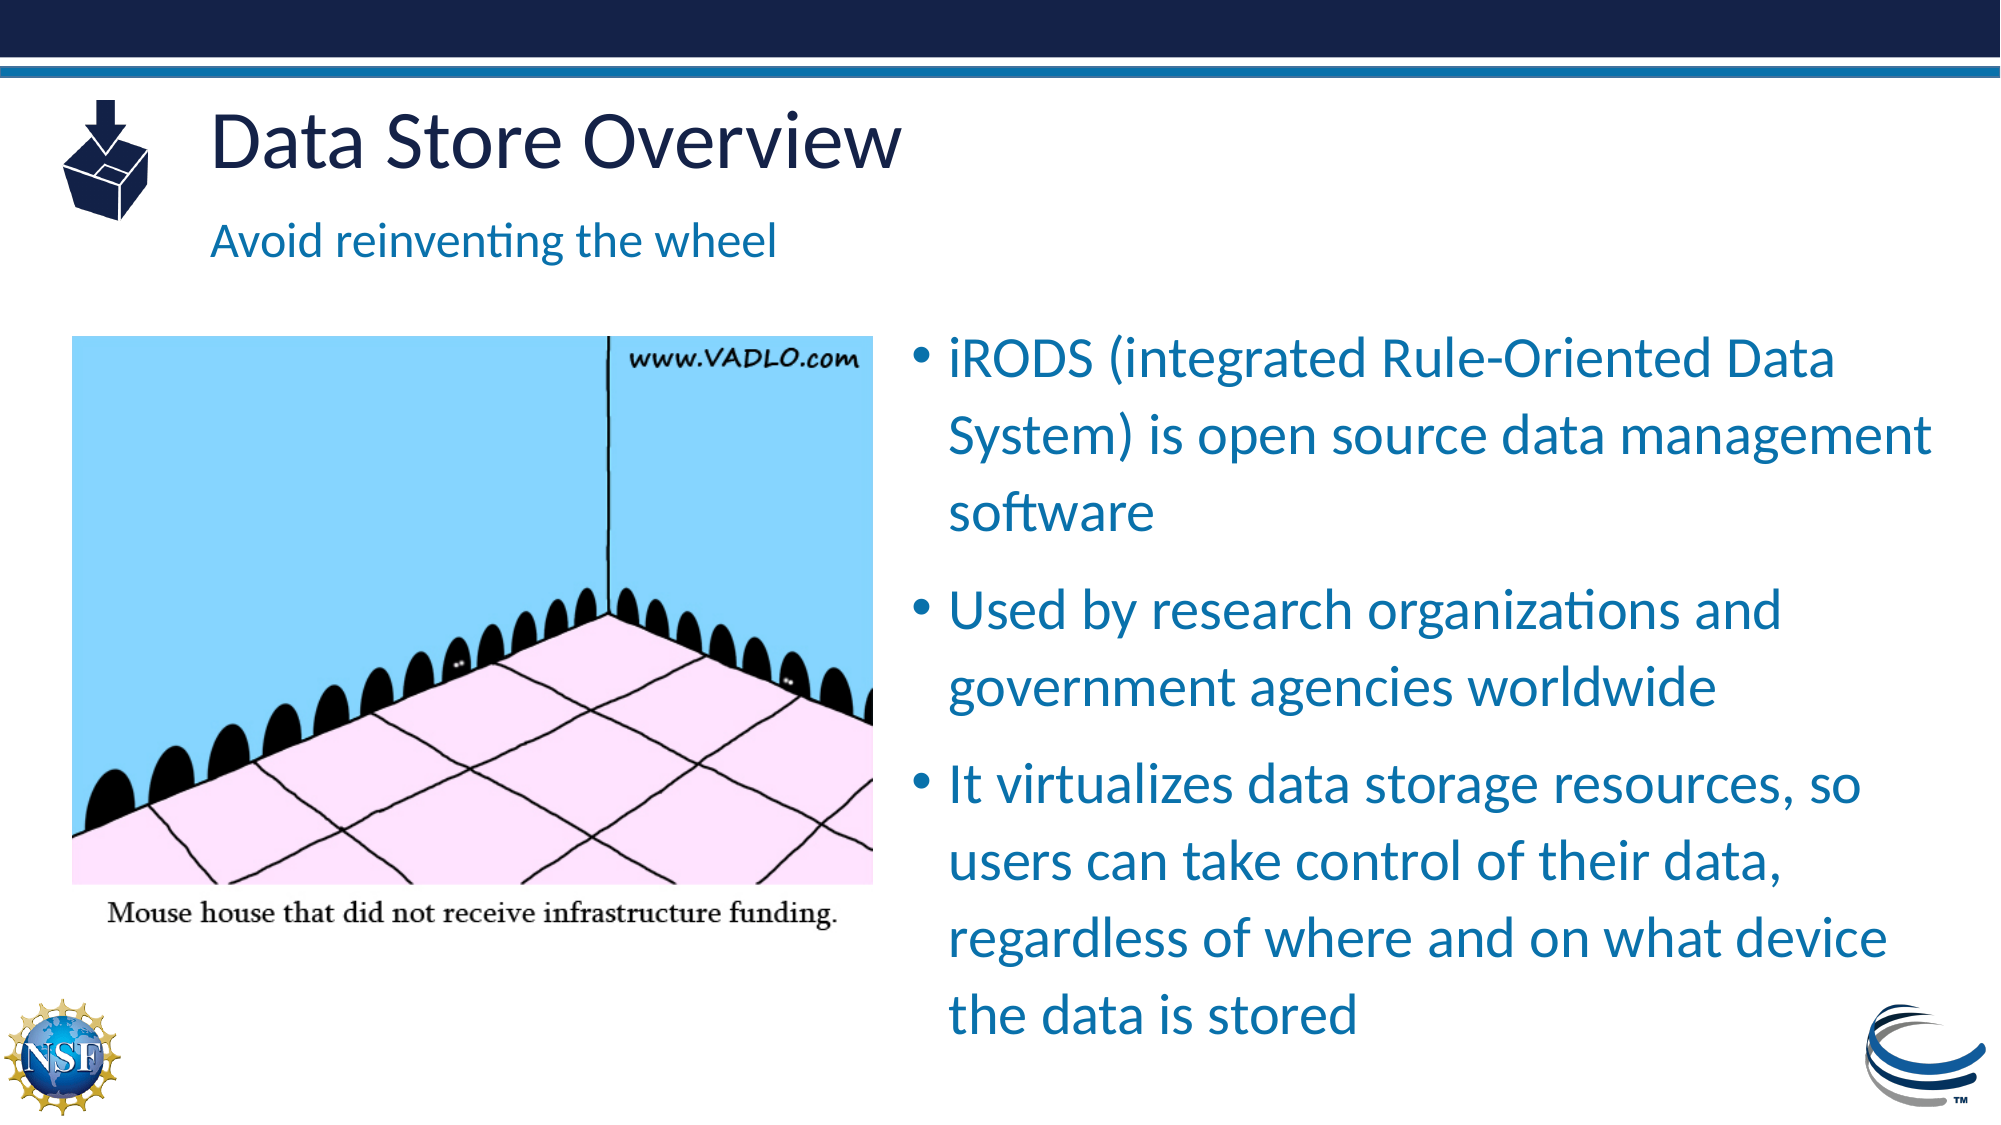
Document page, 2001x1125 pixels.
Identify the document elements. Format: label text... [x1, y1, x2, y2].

picture [2, 996, 122, 1117]
list Avoid reinventing the wheel [195, 206, 1963, 274]
title Data Store Overview [195, 90, 1970, 194]
picture [62, 100, 148, 221]
picture [72, 336, 873, 937]
list iRODS (integrated Rule-Oriented Data System) is open source data management software Used by research organizations and government agencies worldwide It virtualizes data storage resources, so users can take control of their data, regardless of where and on what device the data is stored [896, 305, 1970, 1074]
picture [1838, 976, 2001, 1125]
